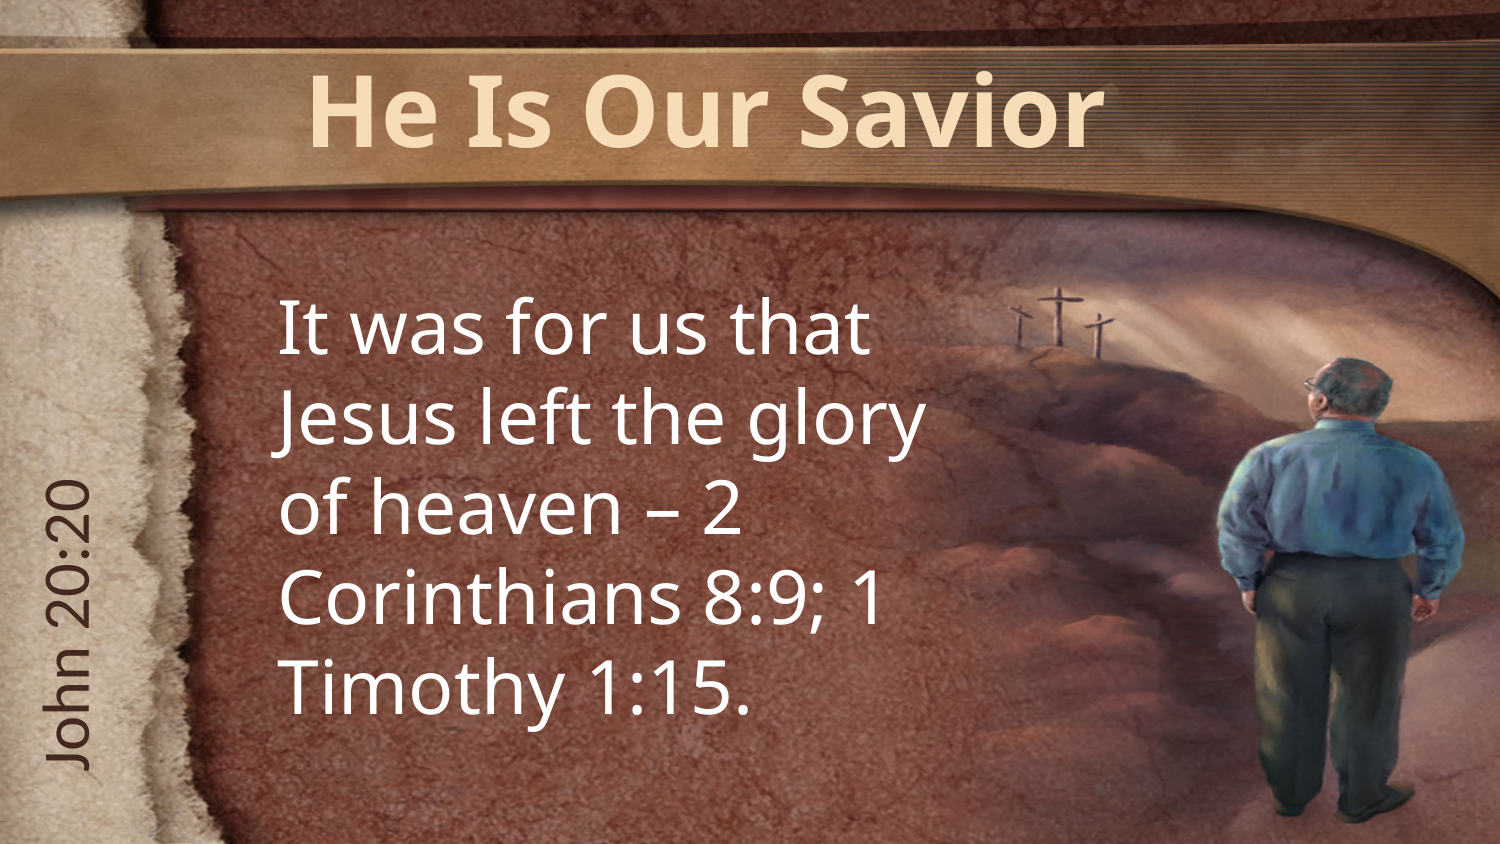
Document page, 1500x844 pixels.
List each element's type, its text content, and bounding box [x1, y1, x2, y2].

picture [0, 0, 1500, 844]
list It was for us that Jesus left the glory of heaven – 2 Corinthians 8:9; 1 Timothy 1:15. [262, 271, 1013, 760]
title He Is Our Savior [212, 46, 1200, 197]
text_box John 20:20 [14, 396, 110, 788]
